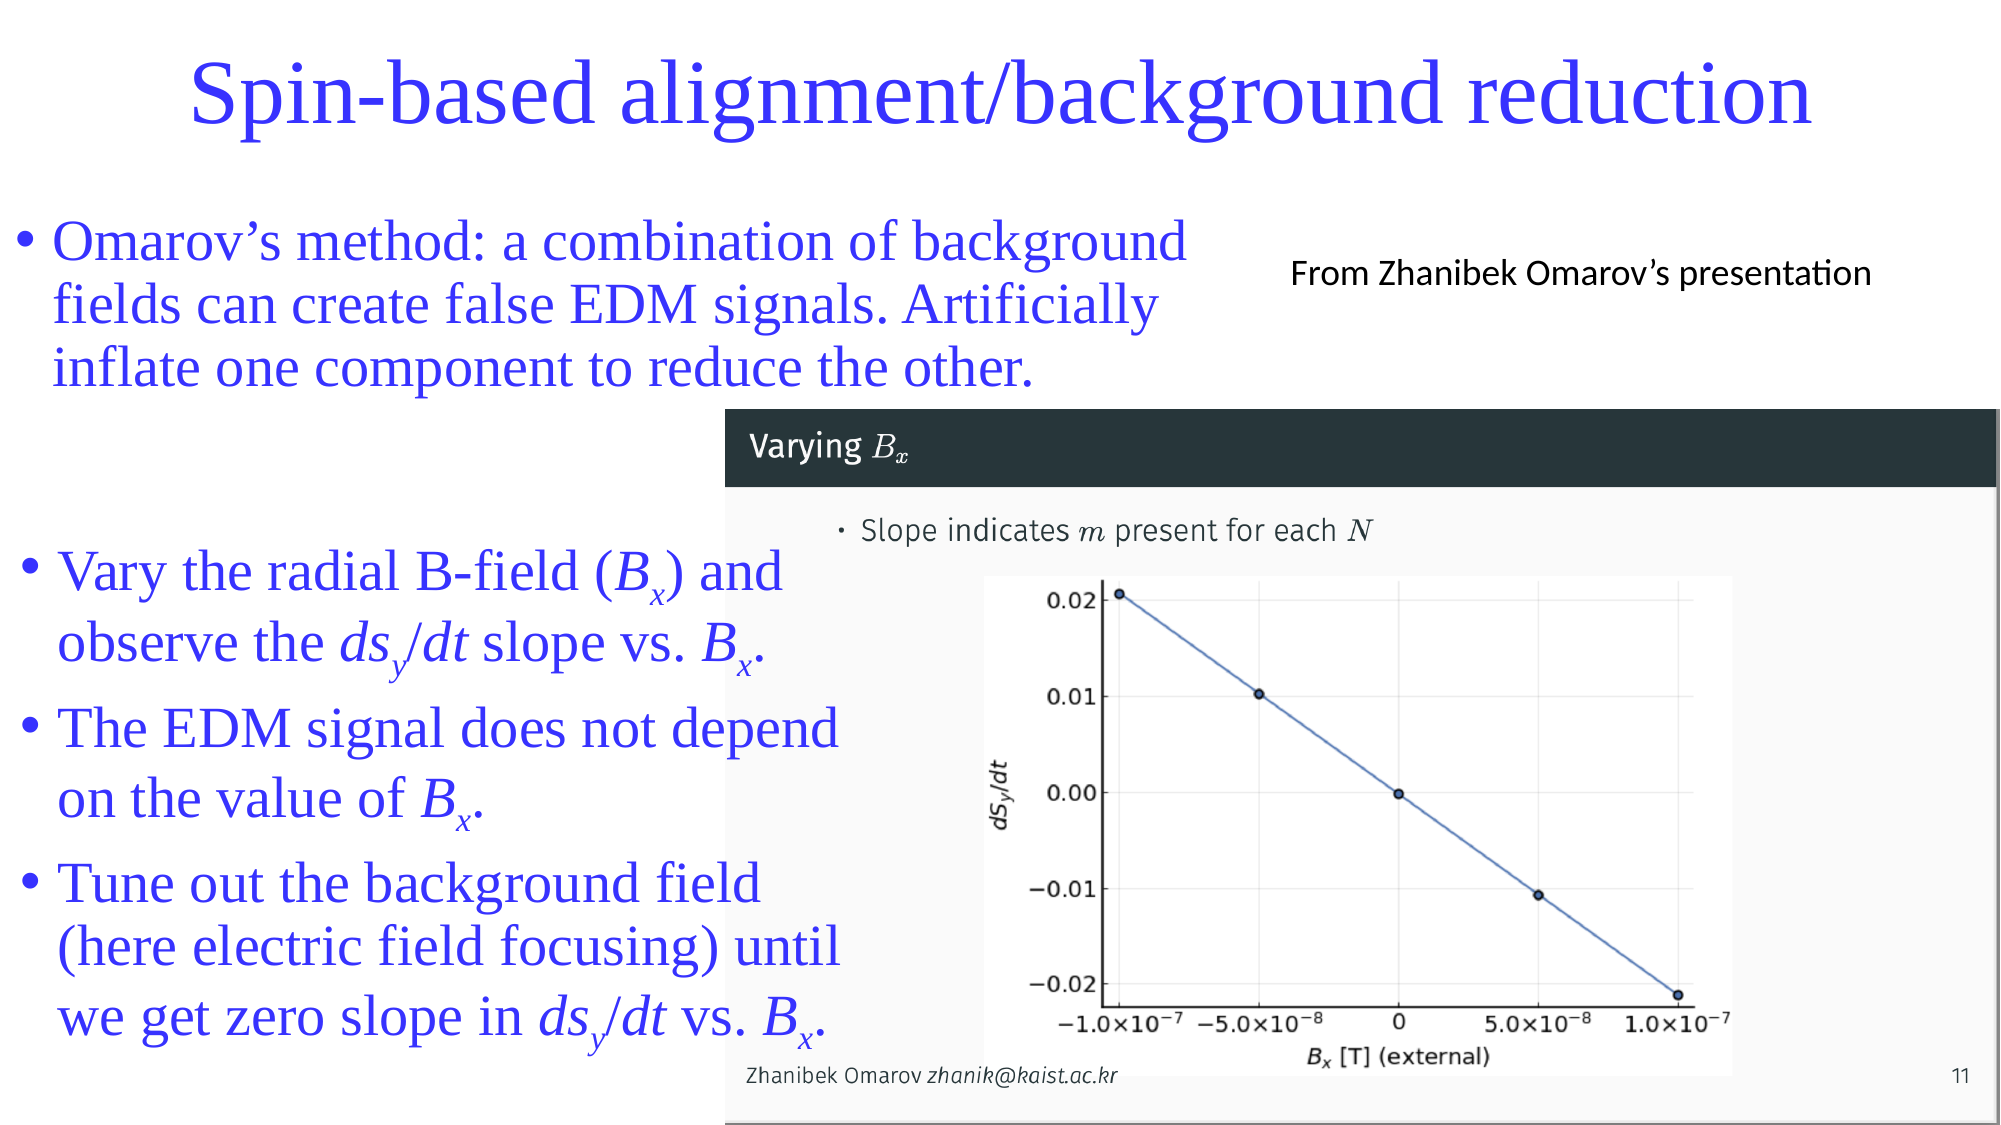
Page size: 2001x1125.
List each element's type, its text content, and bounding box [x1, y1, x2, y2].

text_box Vary the radial B-field (Bx) and observe the dsy/dt slope vs. Bx. The EDM signal does not depend on the value of Bx. Tune out the background field (here electric field focusing) until we get zero slope in dsy/dt vs. Bx. [5, 525, 724, 1073]
list Omarov’s method: a combination of background fields can create false EDM signals. Artificially inflate one component to reduce the other. [0, 202, 1275, 452]
picture [724, 409, 2000, 1125]
text_box From Zhanibek Omarov’s presentation [1275, 240, 1888, 300]
title Spin-based alignment/background reduction [5, 0, 2000, 188]
